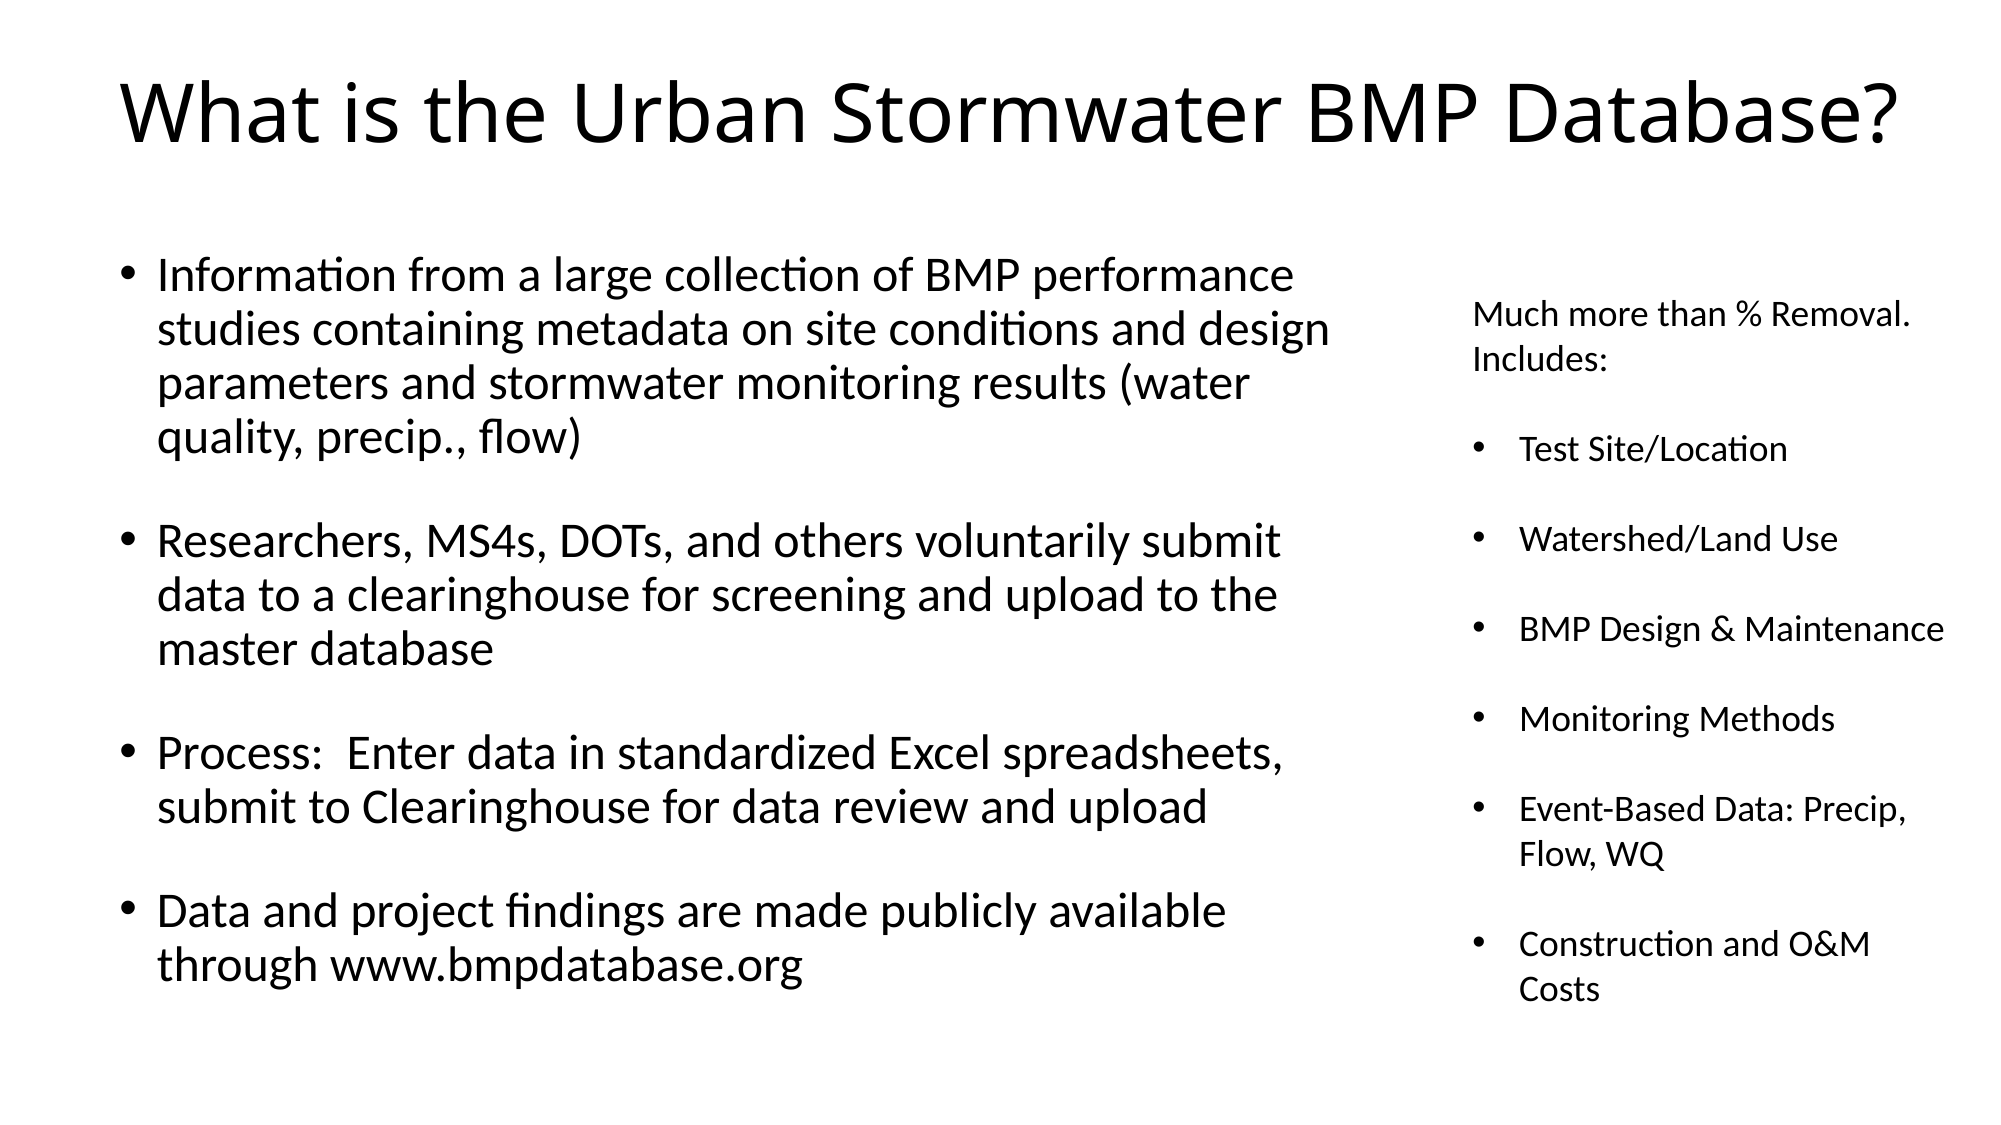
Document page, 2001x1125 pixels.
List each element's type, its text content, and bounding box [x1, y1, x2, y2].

title What is the Urban Stormwater BMP Database? [104, 22, 1920, 210]
list Information from a large collection of BMP performance studies containing metadata on site conditions and design parameters and stormwater monitoring results (water quality, precip., flow) Researchers, MS4s, DOTs, and others voluntarily submit data to a clearinghouse for screening and upload to the master database Process: Enter data in standardized Excel spreadsheets, submit to Clearinghouse for data review and upload Data and project findings are made publicly available through www.bmpdatabase.org [104, 240, 1373, 1125]
text_box Much more than % Removal. Includes: Test Site/Location Watershed/Land Use BMP Design & Maintenance Monitoring Methods Event-Based Data: Precip, Flow, WQ Construction and O&M Costs [1457, 281, 1969, 1017]
